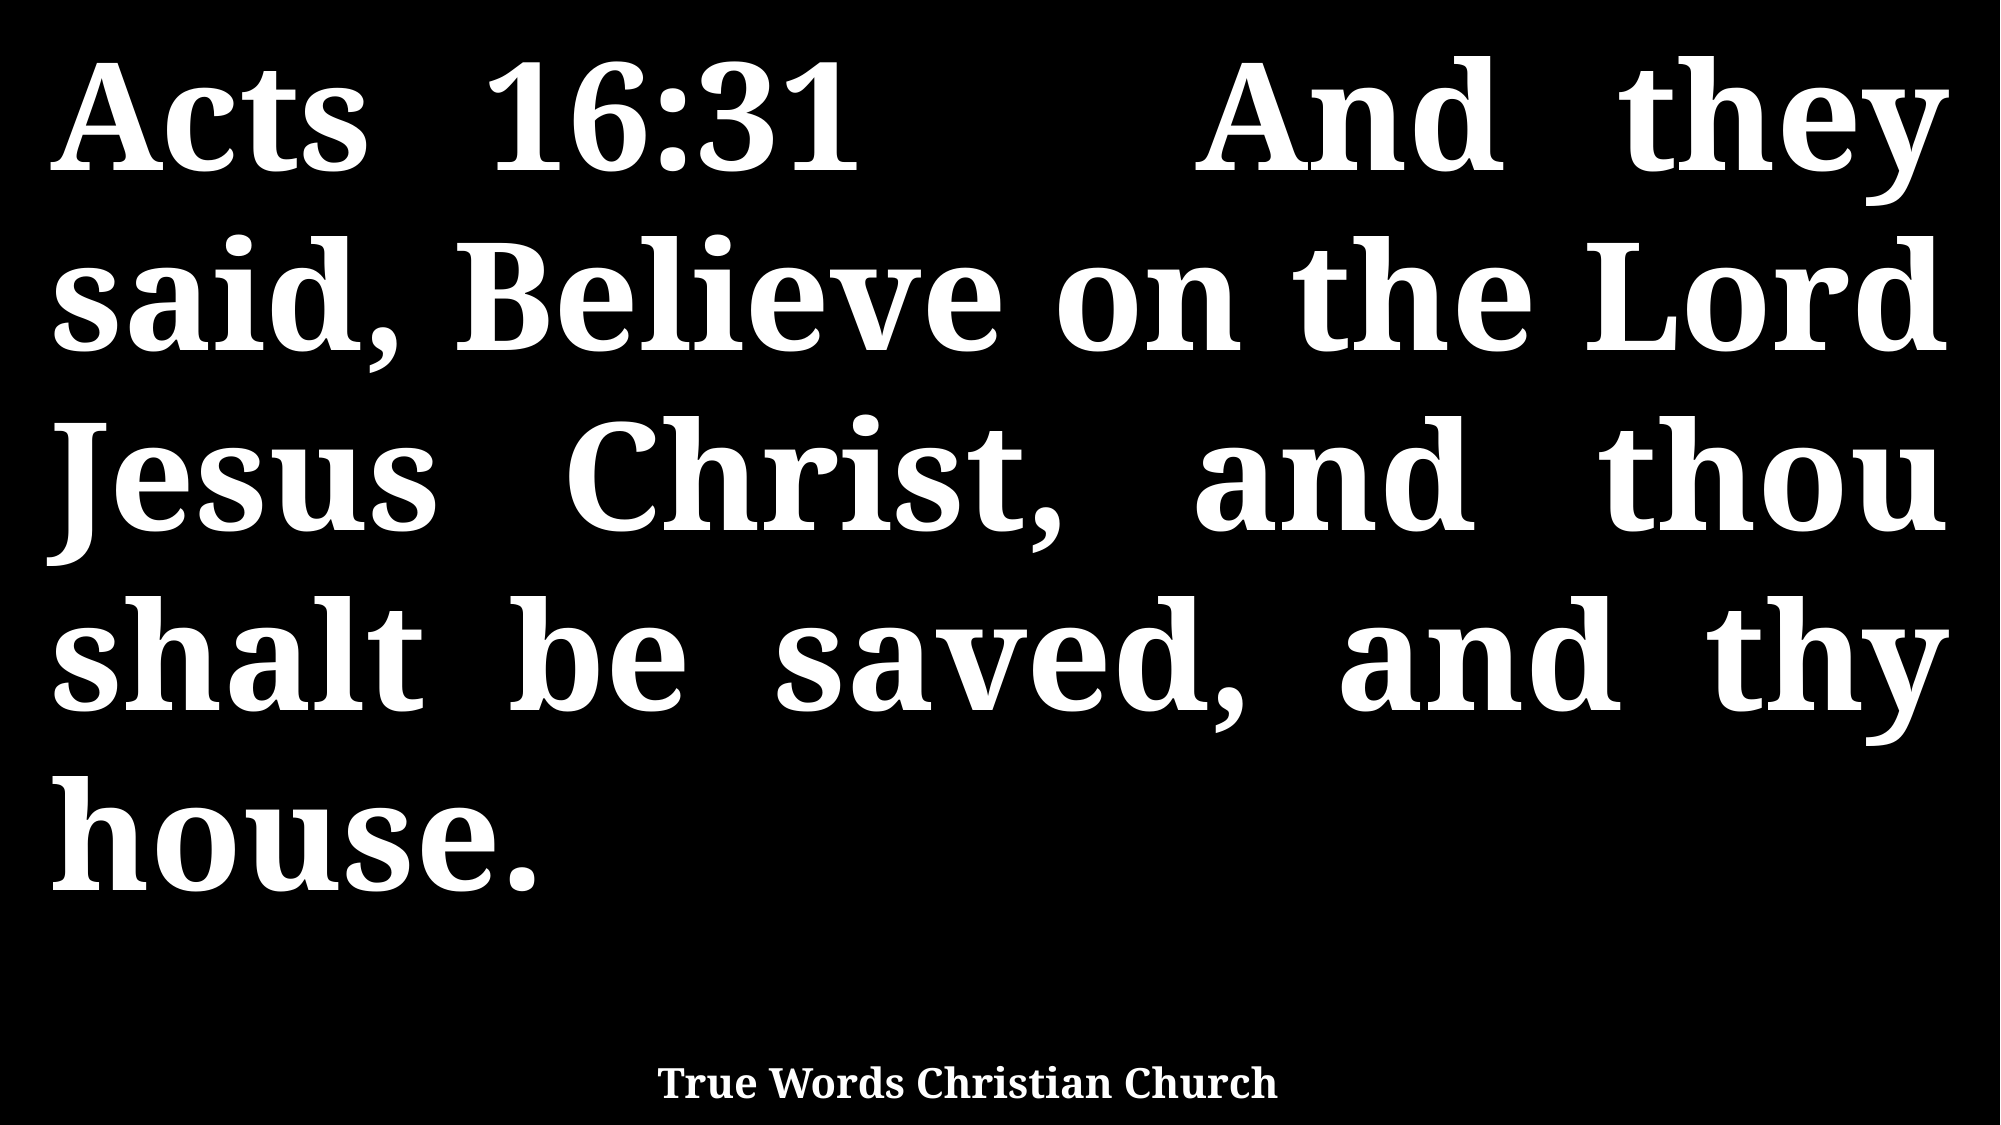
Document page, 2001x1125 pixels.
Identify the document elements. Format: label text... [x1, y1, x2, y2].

text_box True Words Christian Church [642, 1049, 1294, 1114]
text_box Acts 16:31 And they said, Believe on the Lord Jesus Christ, and thou shalt be saved, and thy house. [35, 13, 1965, 929]
